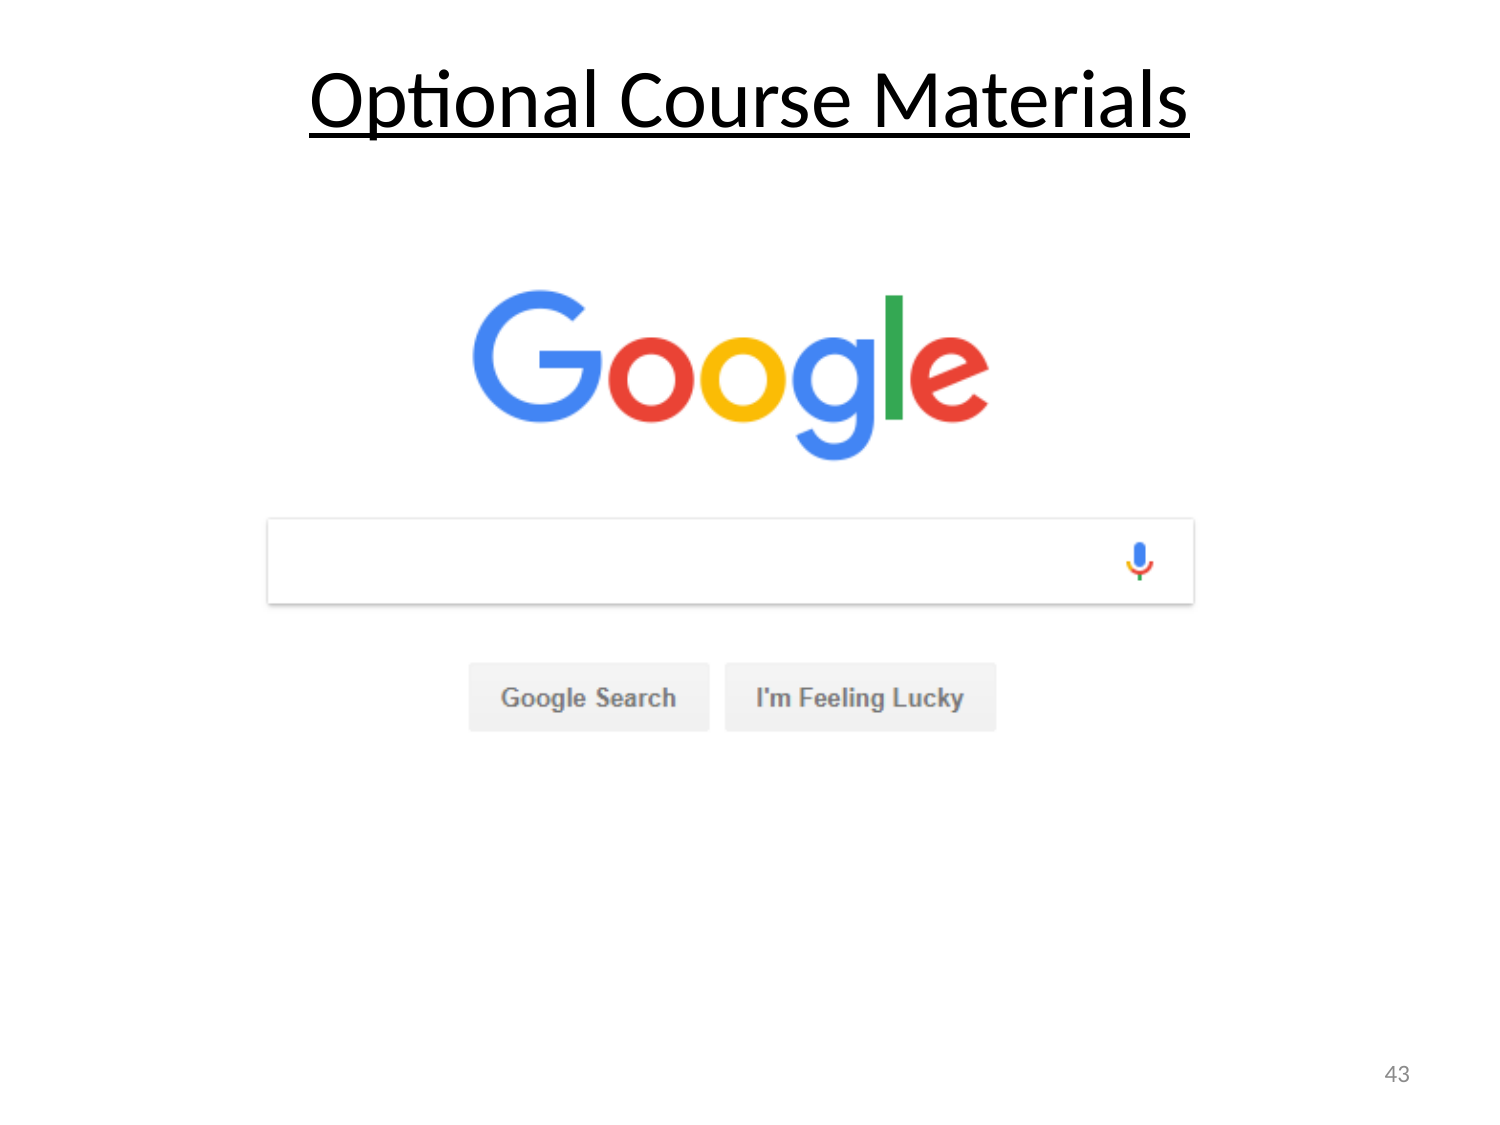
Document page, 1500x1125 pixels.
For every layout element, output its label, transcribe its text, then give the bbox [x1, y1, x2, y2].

text_box Optional Course Materials [74, 0, 1425, 188]
picture [192, 248, 1297, 800]
slide_number 43 [1074, 1042, 1425, 1103]
